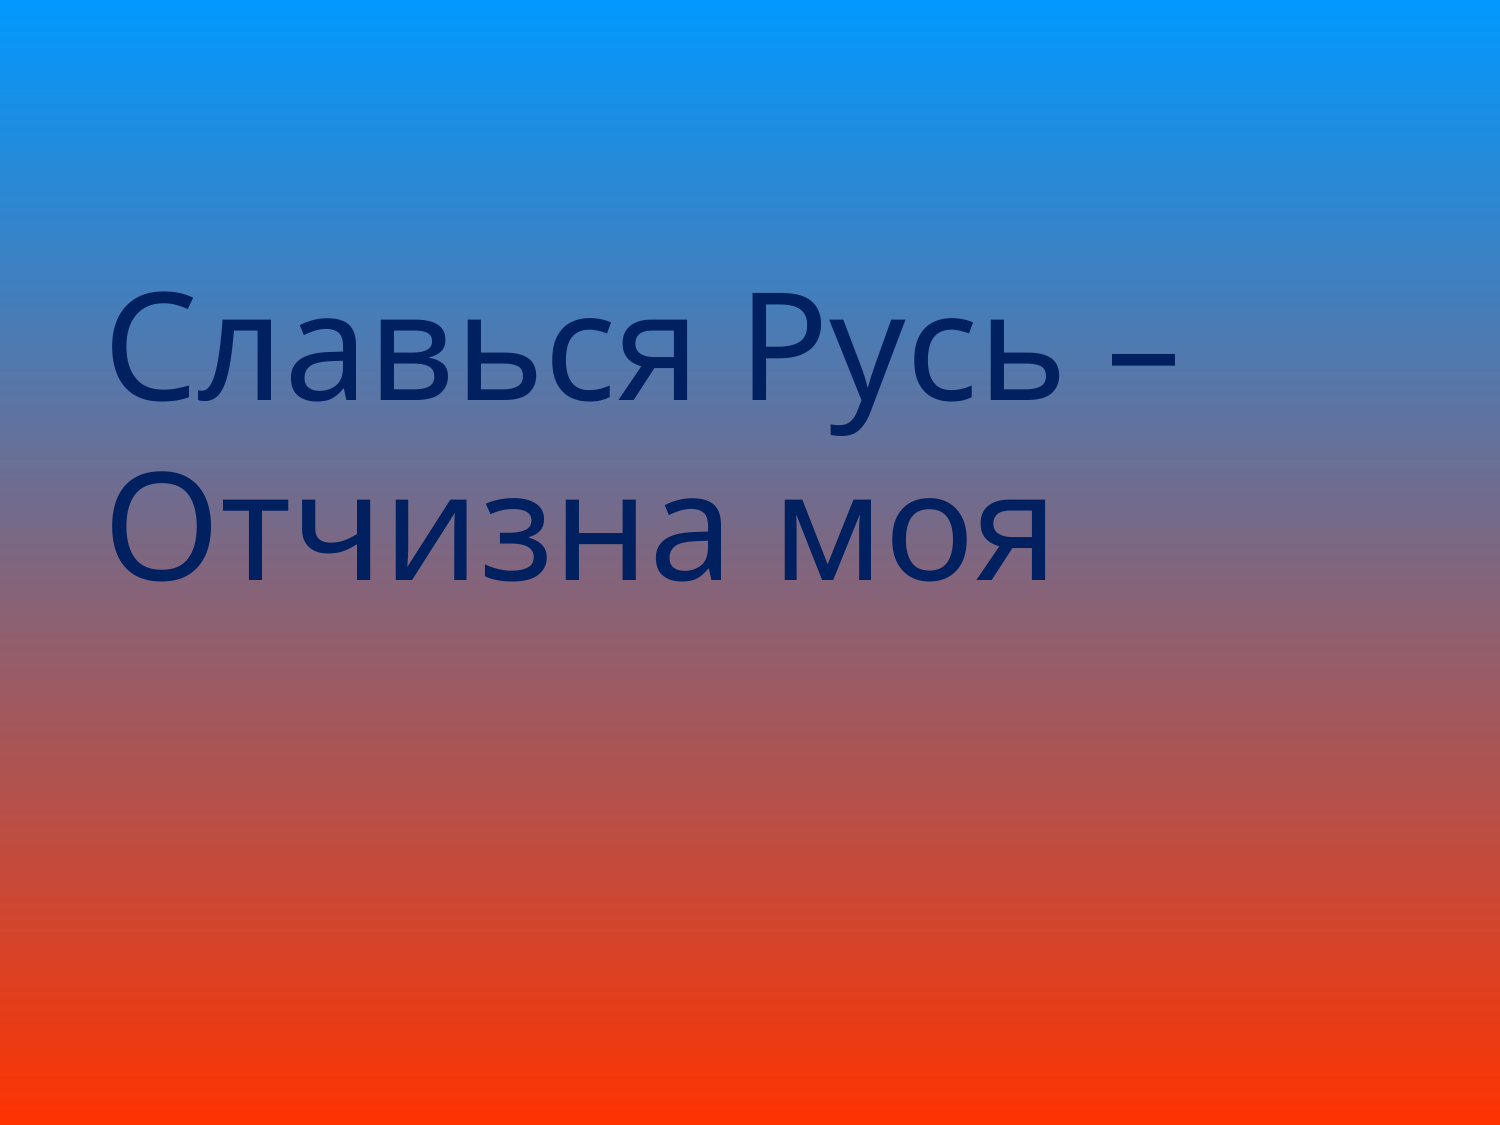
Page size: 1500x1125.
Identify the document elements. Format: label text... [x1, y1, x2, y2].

text_box Славься Русь – Отчизна моя [88, 243, 1483, 619]
